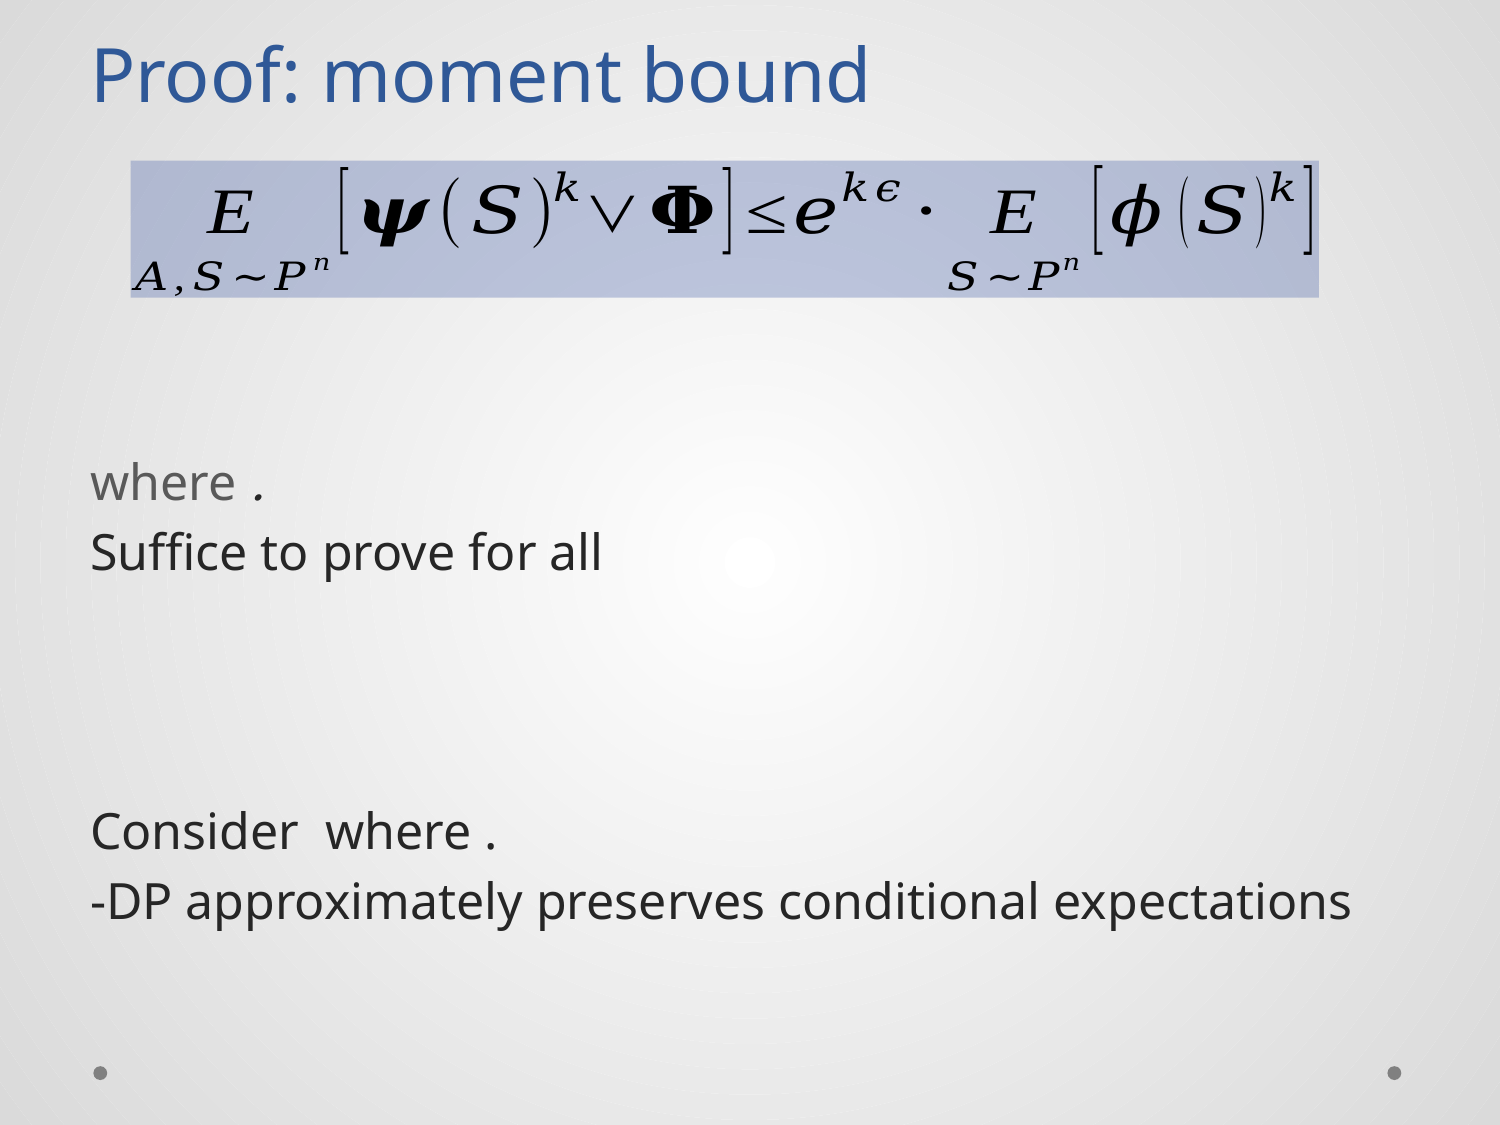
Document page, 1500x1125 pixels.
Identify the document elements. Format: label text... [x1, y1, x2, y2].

title Proof: moment bound [75, 0, 1425, 125]
